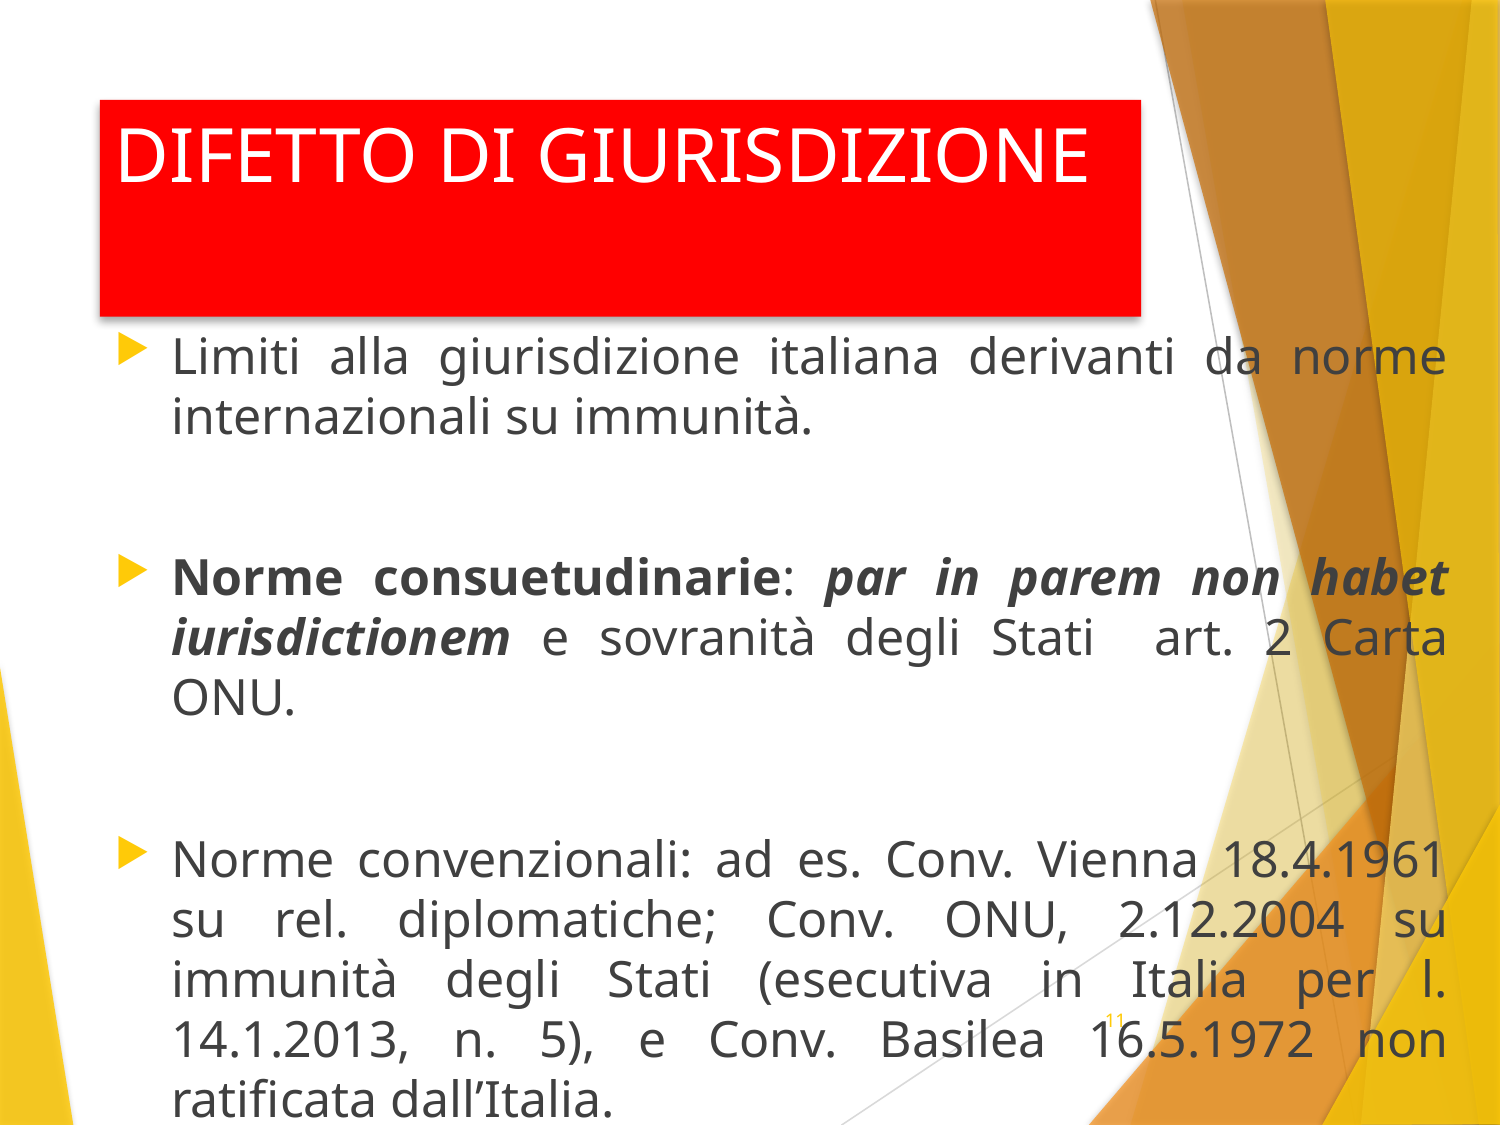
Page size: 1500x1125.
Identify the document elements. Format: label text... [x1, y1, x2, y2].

list Limiti alla giurisdizione italiana derivanti da norme internazionali su immunità. Norme consuetudinarie: par in parem non habet iurisdictionem e sovranità degli Stati art. 2 Carta ONU. Norme convenzionali: ad es. Conv. Vienna 18.4.1961 su rel. diplomatiche; Conv. ONU, 2.12.2004 su immunità degli Stati (esecutiva in Italia per l. 14.1.2013, n. 5), e Conv. Basilea 16.5.1972 non ratificata dall’Italia. [99, 316, 1465, 1125]
title DIFETTO DI GIURISDIZIONE [99, 99, 1142, 316]
slide_number 11 [1057, 991, 1142, 1051]
